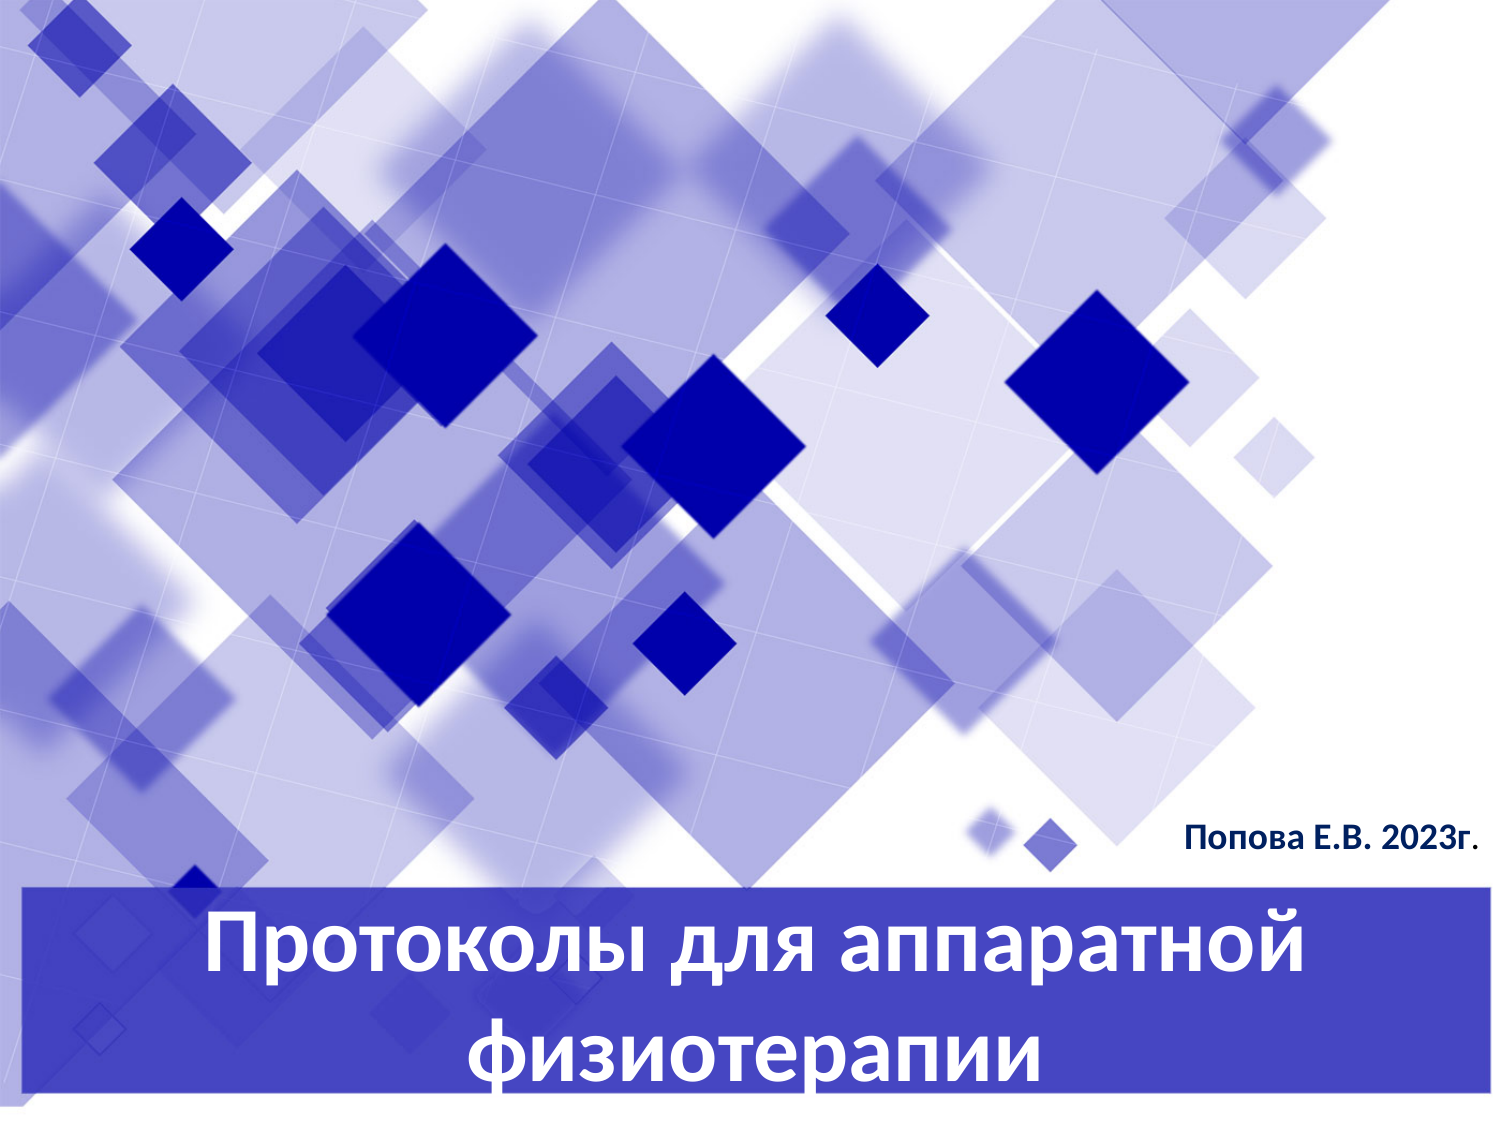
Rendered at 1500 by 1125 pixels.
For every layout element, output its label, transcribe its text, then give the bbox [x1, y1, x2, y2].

picture [0, 0, 1500, 1125]
text_box Попова Е.В. 2023г. [857, 804, 1495, 865]
title Протоколы для аппаратной физиотерапии [100, 869, 1412, 1111]
